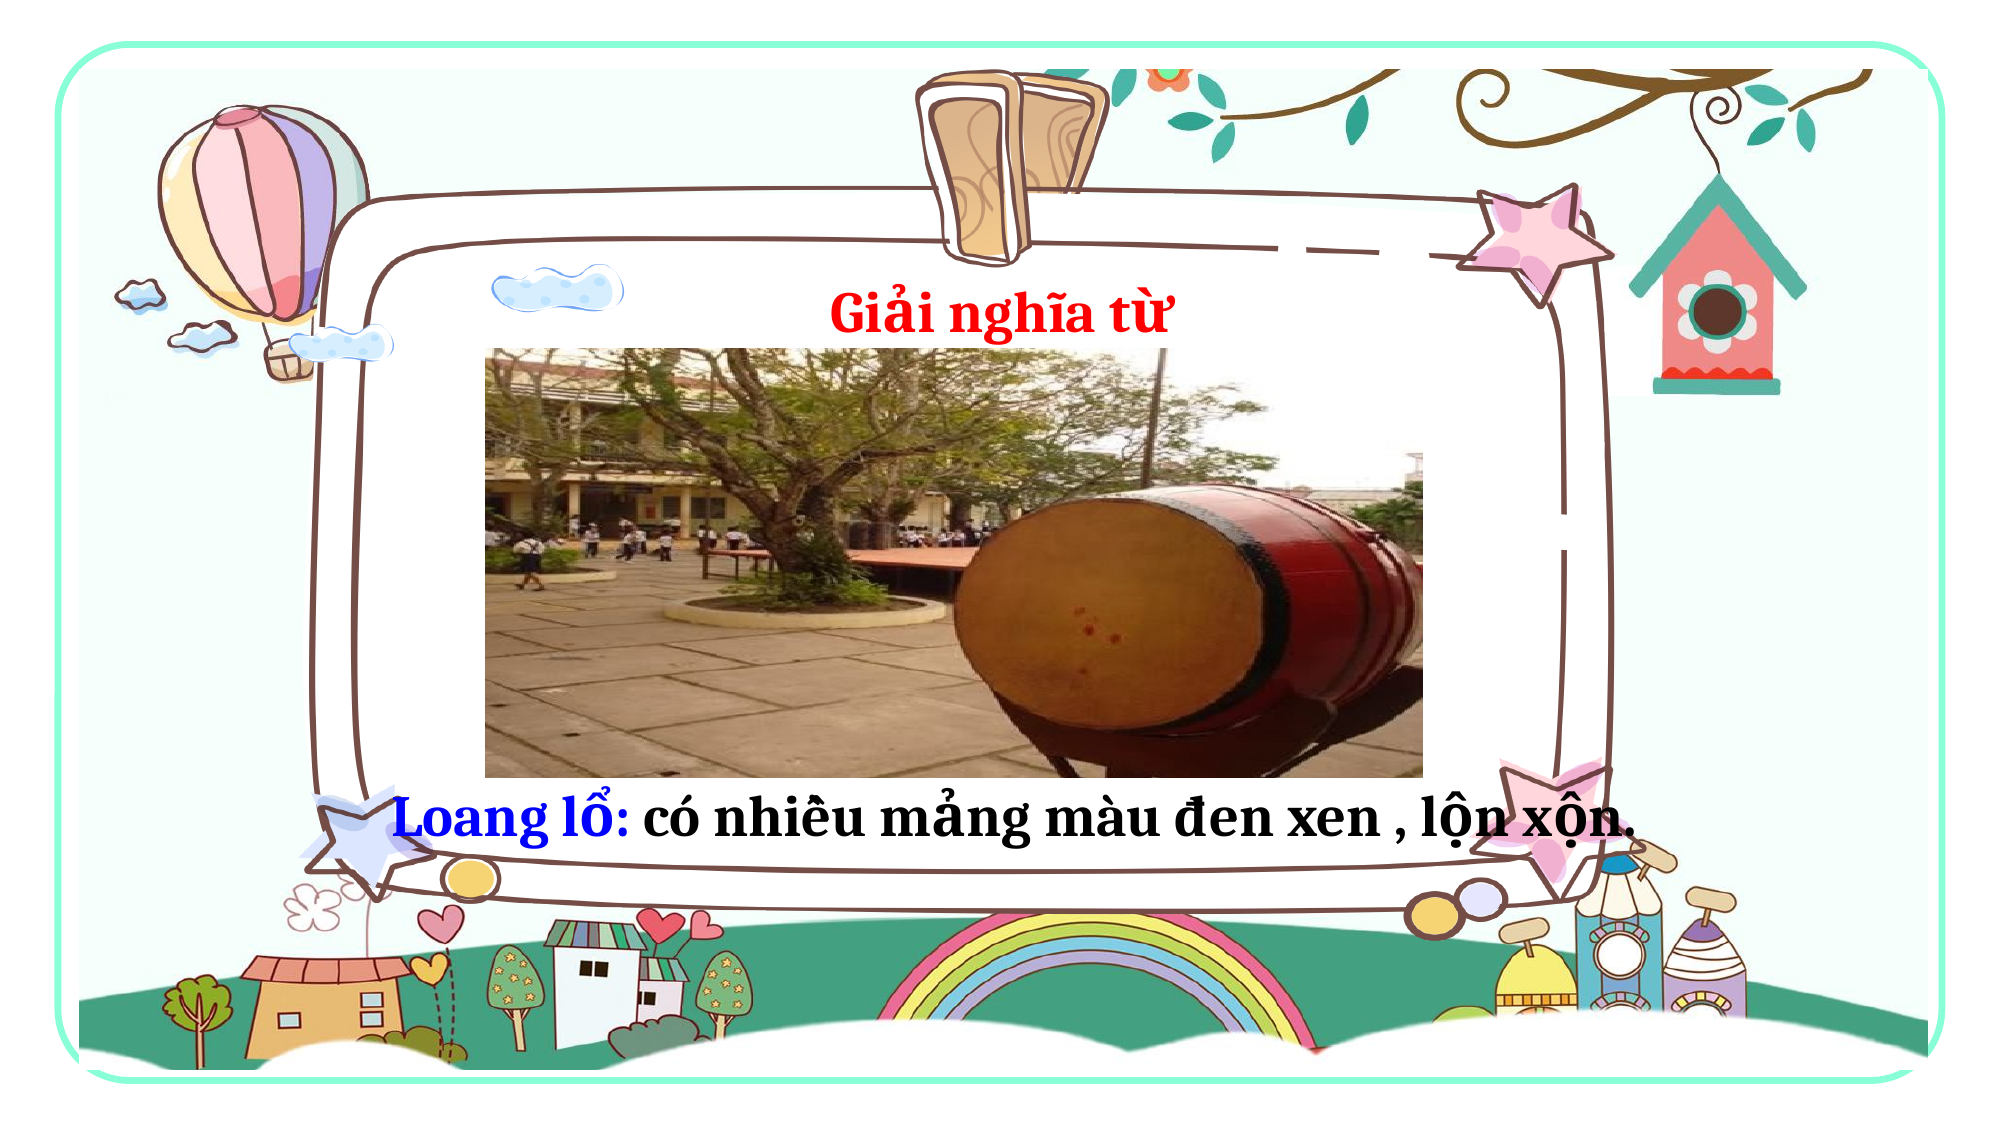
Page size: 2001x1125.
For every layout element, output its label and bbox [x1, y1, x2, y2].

picture [78, 69, 1928, 1070]
